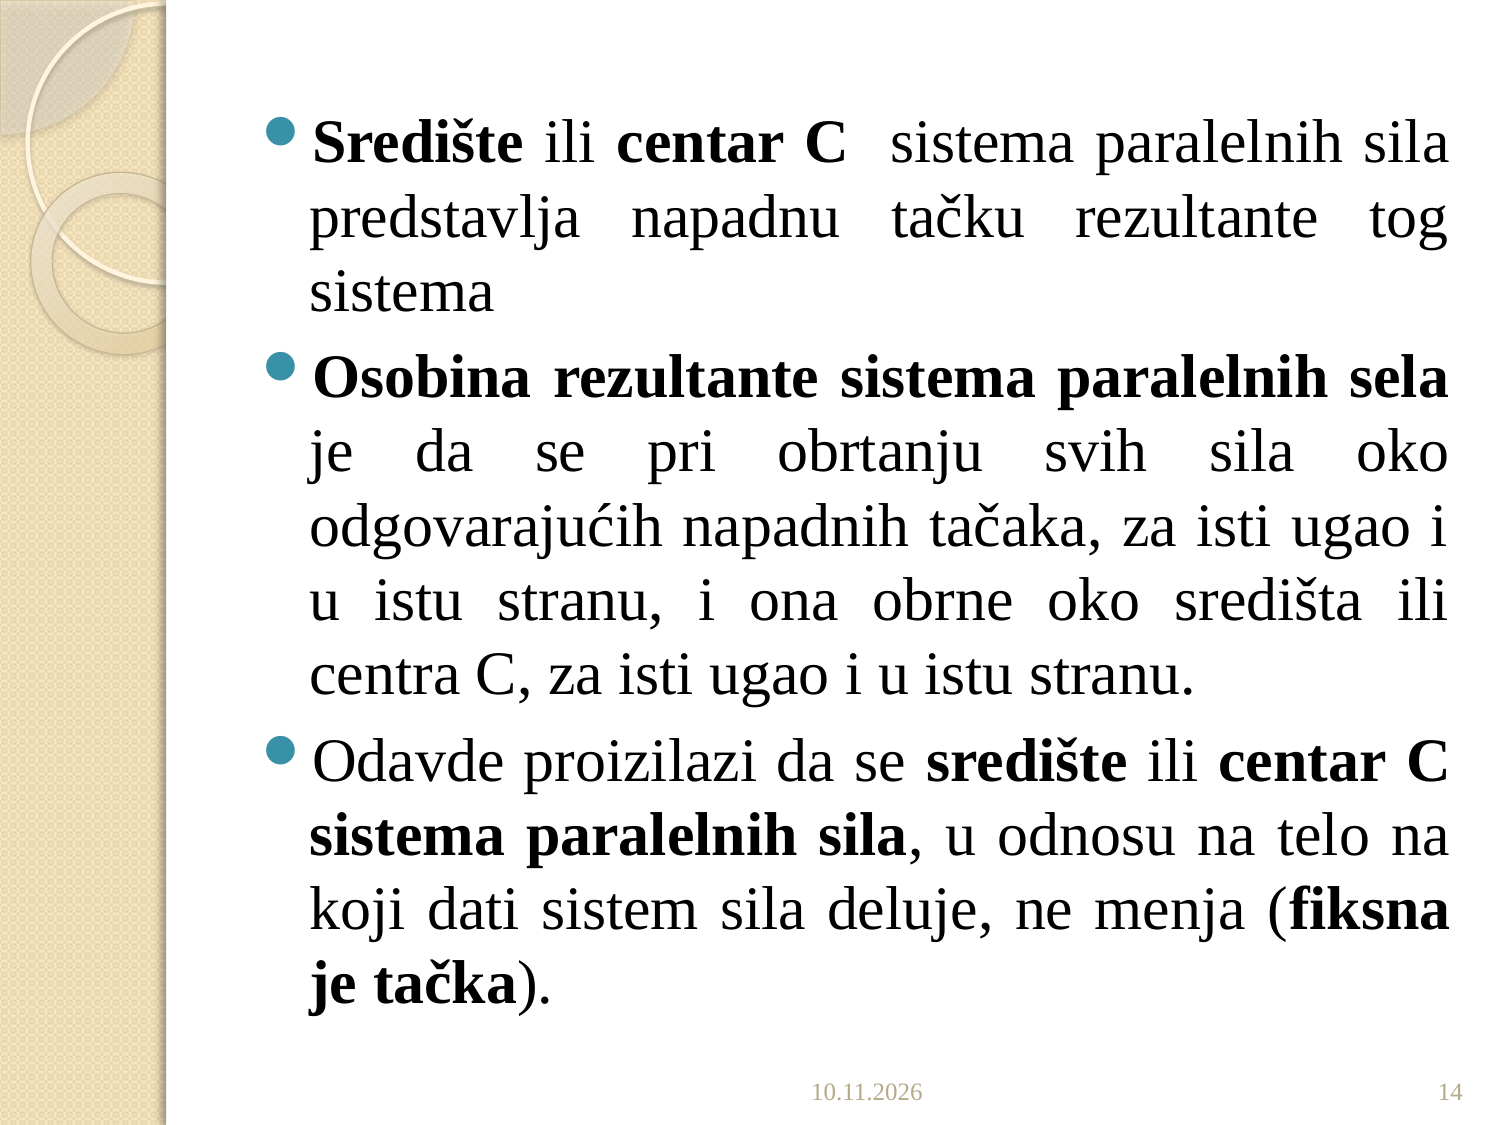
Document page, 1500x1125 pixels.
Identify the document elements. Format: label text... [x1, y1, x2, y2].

list Središte ili centar C sistema paralelnih sila predstavlja napadnu tačku rezultante tog sistema Osobina rezultante sistema paralelnih sela je da se pri obrtanju svih sila oko odgovarajućih napadnih tačaka, za isti ugao i u istu stranu, i ona obrne oko središta ili centra C, za isti ugao i u istu stranu. Odavde proizilazi da se središte ili centar C sistema paralelnih sila, u odnosu na telo na koji dati sistem sila deluje, ne menja (fiksna je tačka). [235, 93, 1466, 1025]
slide_number 14 [1413, 1034, 1488, 1113]
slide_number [587, 1034, 938, 1113]
